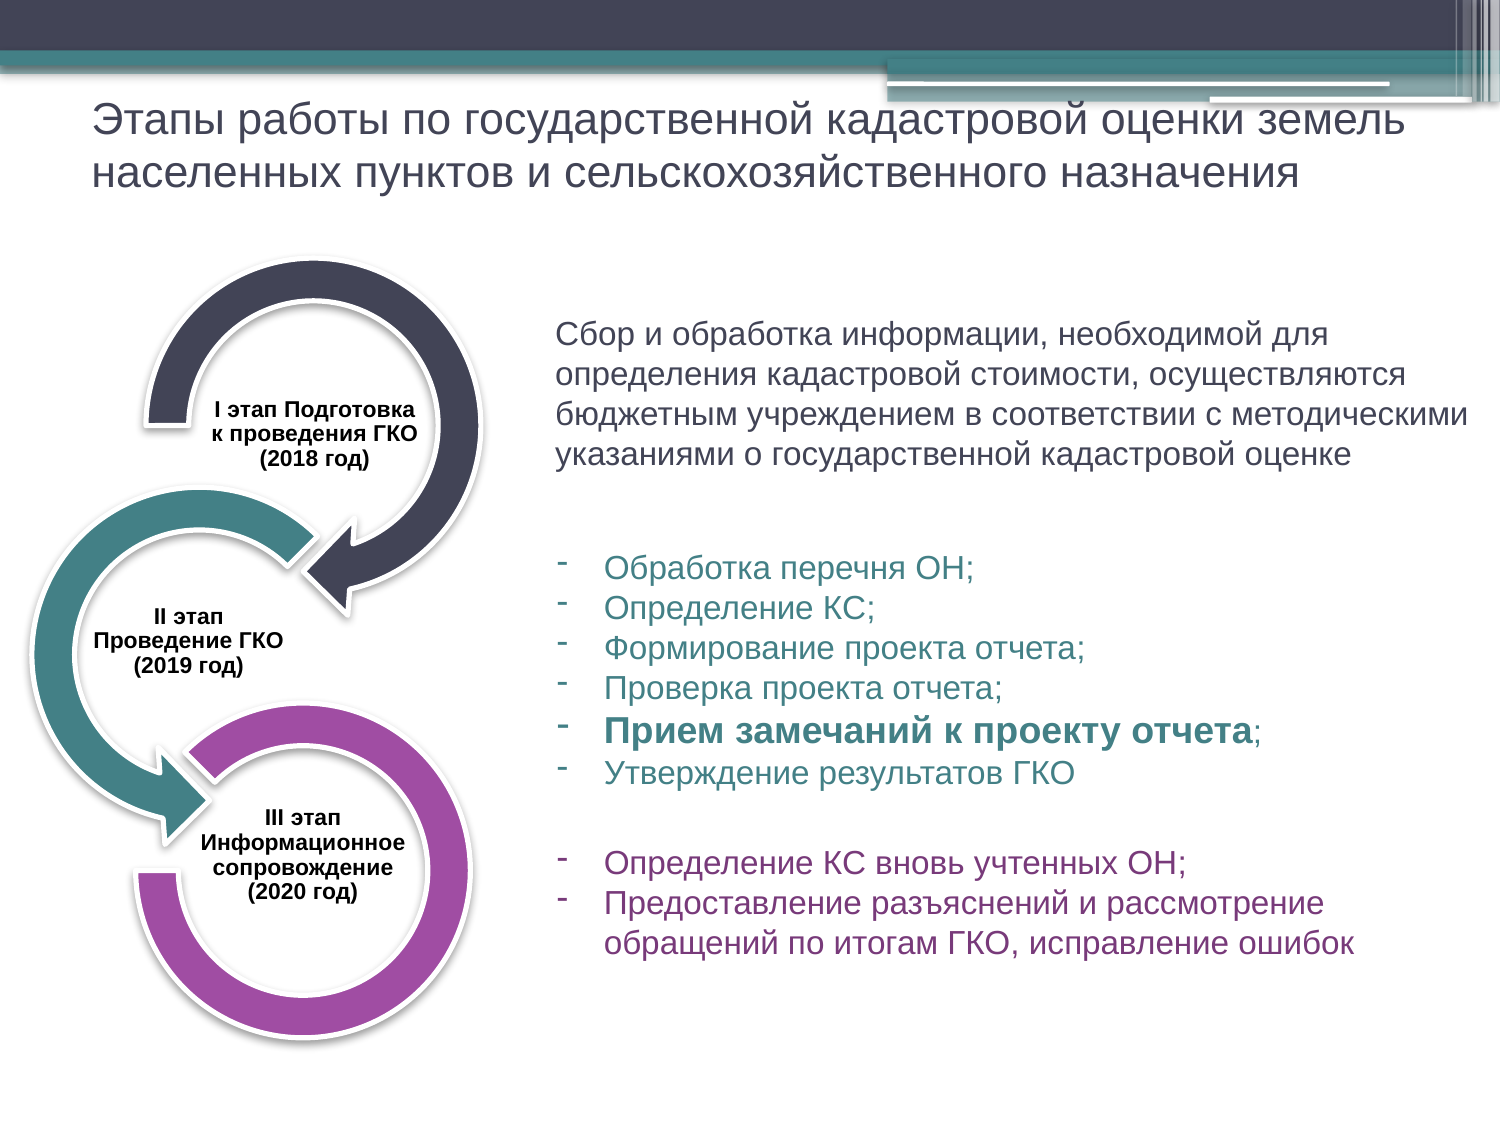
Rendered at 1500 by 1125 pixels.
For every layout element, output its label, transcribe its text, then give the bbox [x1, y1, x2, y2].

text_box Обработка перечня ОН; Определение КС; Формирование проекта отчета; Проверка проекта отчета; Прием замечаний к проекту отчета; Утверждение результатов ГКО [688, 538, 1500, 799]
text_box Определение КС вновь учтенных ОН; Предоставление разъяснений и рассмотрение обращений по итогам ГКО, исправление ошибок [688, 834, 1500, 969]
title Этапы работы по государственной кадастровой оценки земель населенных пунктов и сельскохозяйственного назначения [76, 55, 1427, 231]
text_box Сбор и обработка информации, необходимой для определения кадастровой стоимости, осуществляются бюджетным учреждением в соответствии с методическими указаниями о государственной кадастровой оценке [688, 304, 1500, 480]
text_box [0, 178, 682, 988]
